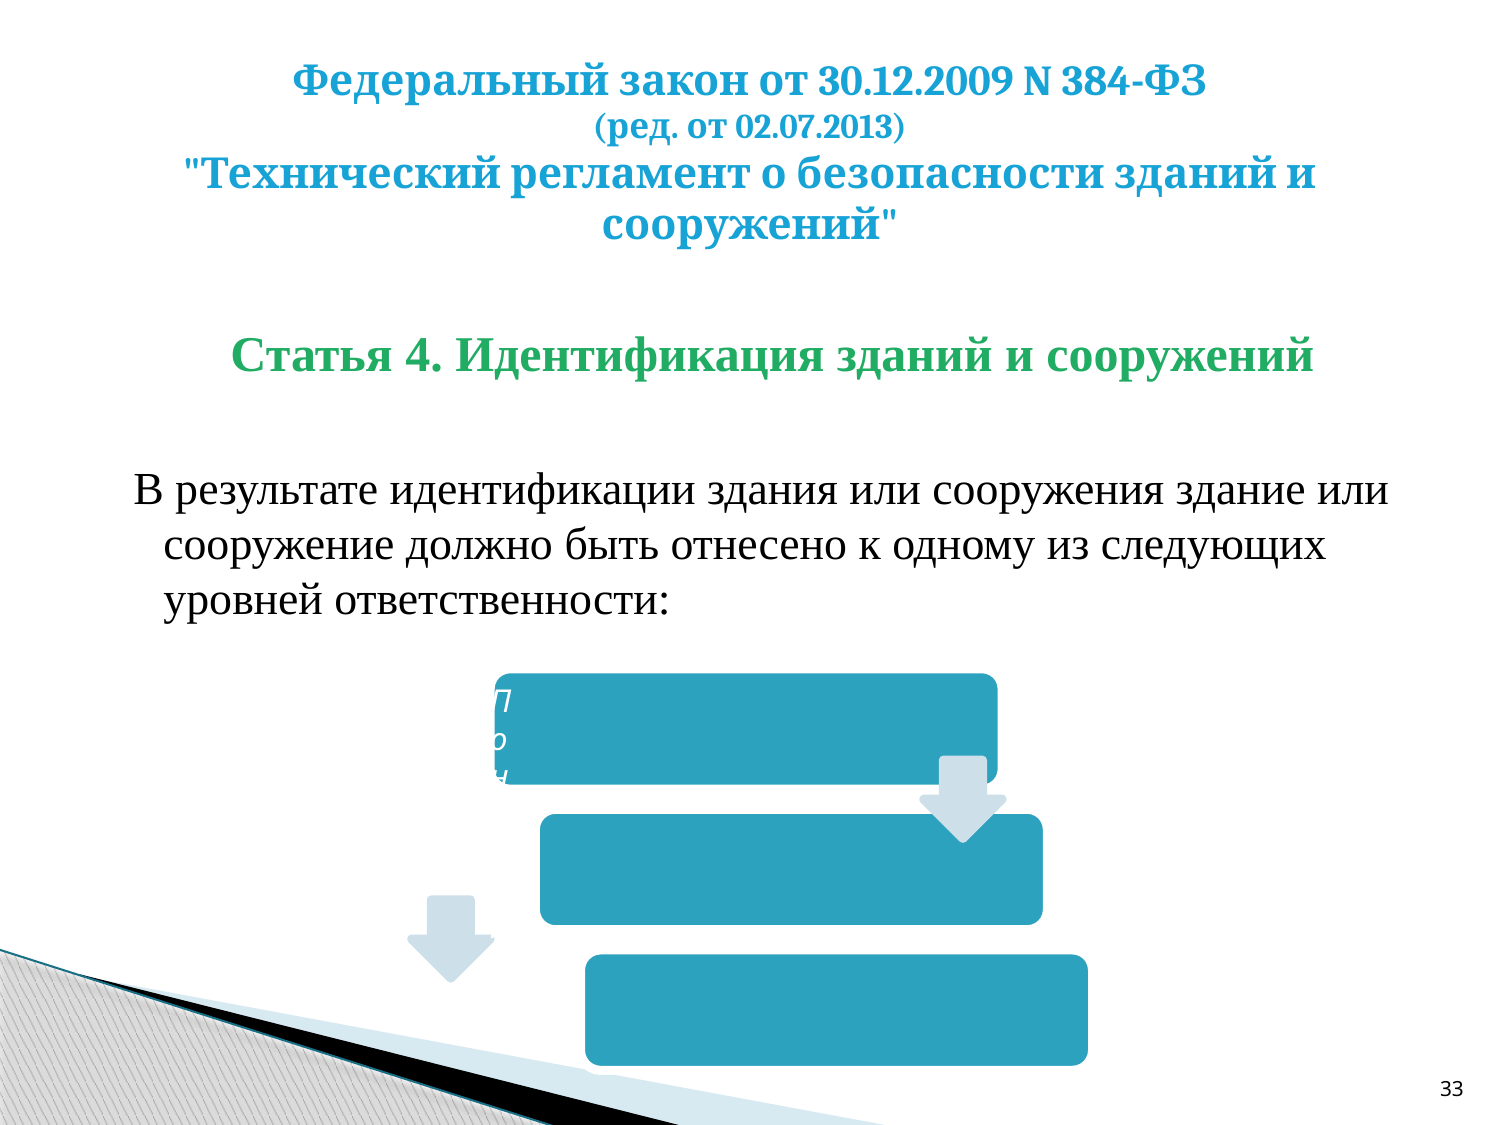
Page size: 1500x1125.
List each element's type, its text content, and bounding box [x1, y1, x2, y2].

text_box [489, 668, 1093, 1071]
title Федеральный закон от 30.12.2009 N 384-ФЗ (ред. от 02.07.2013) "Технический регламент о безопасности зданий и сооружений" [75, 45, 1425, 256]
list Статья 4. Идентификация зданий и сооружений В результате идентификации здания или сооружения здание или сооружение должно быть отнесено к одному из следующих уровней ответственности: [88, 314, 1439, 929]
slide_number 33 [1418, 1051, 1479, 1112]
